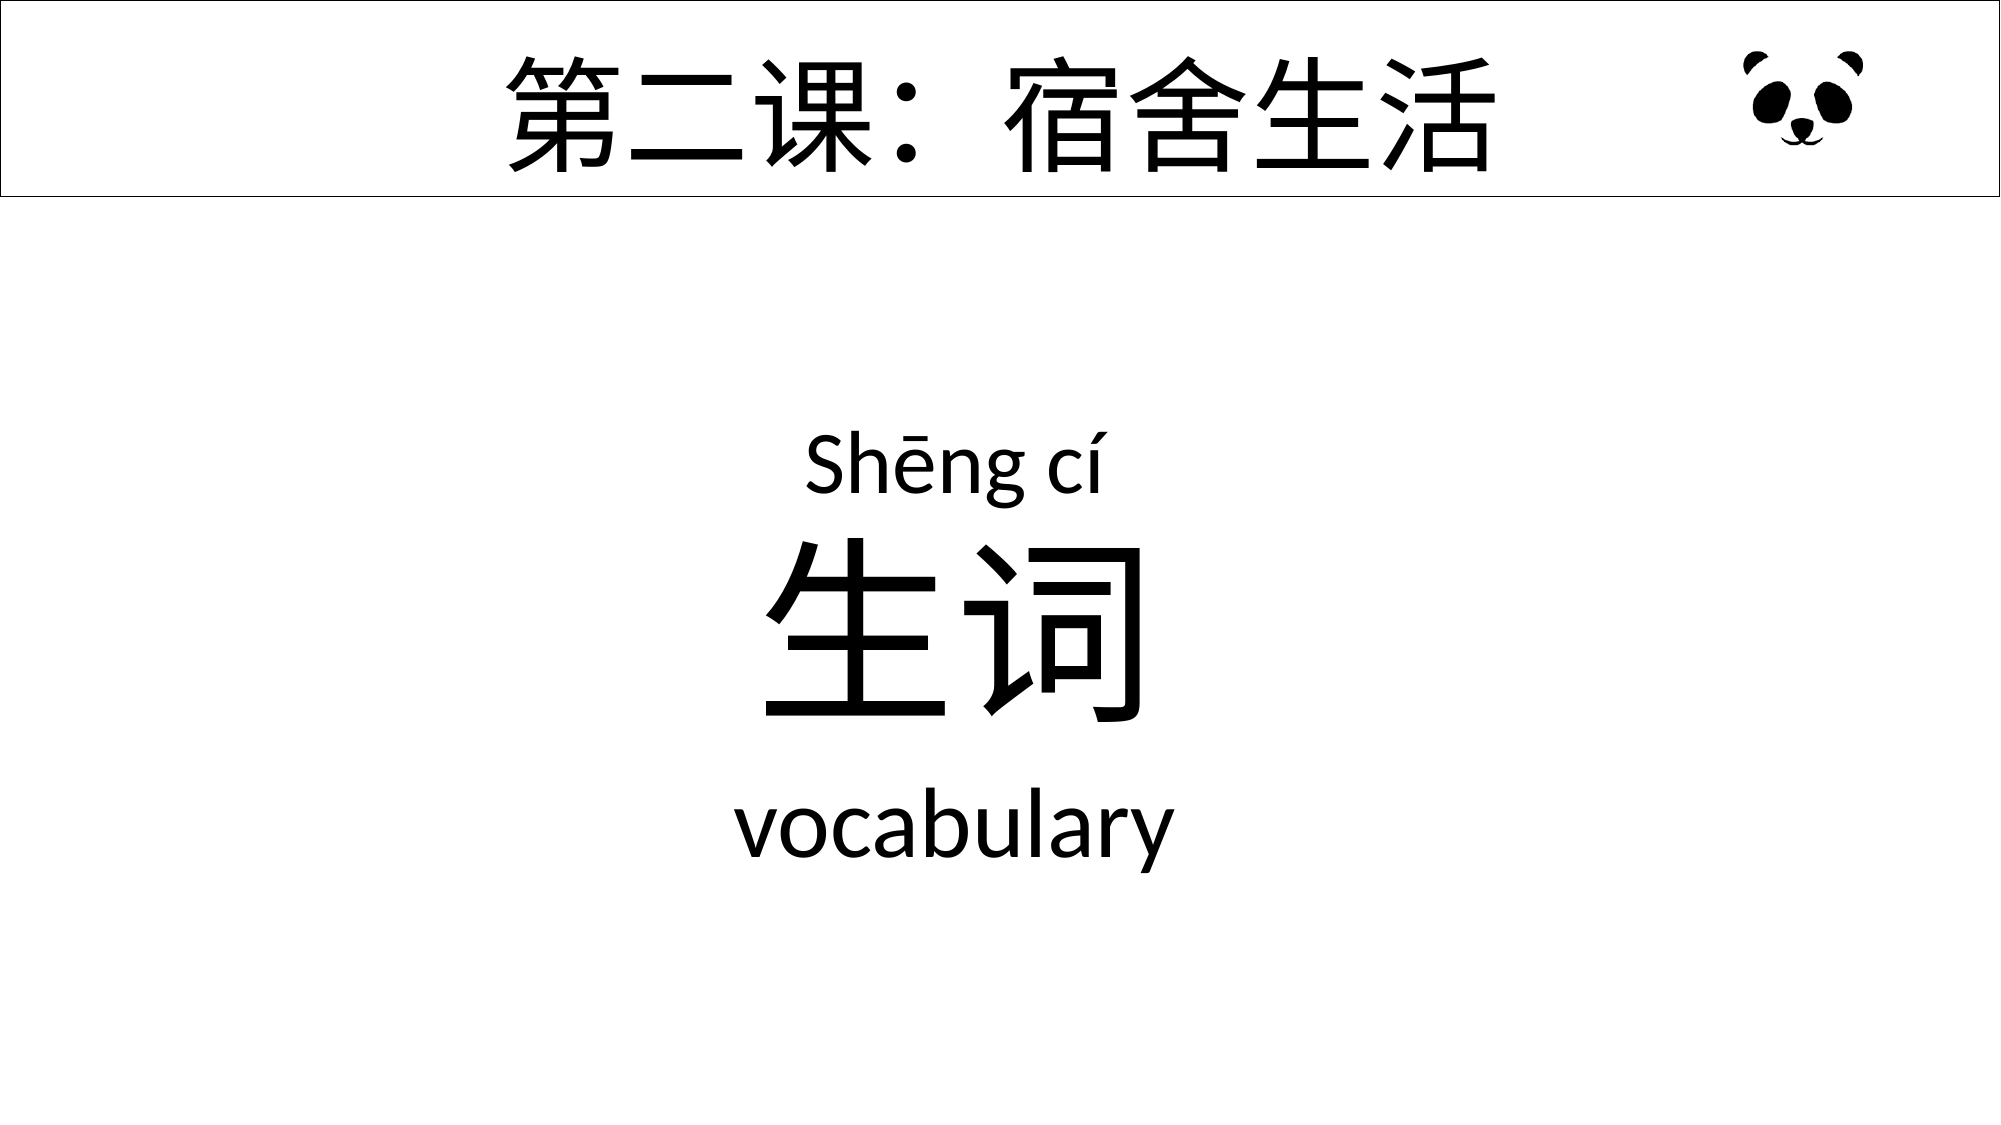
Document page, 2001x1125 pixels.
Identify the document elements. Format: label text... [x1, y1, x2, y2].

title 第二课：宿舍生活 [0, 0, 2000, 197]
picture [1722, 22, 1882, 182]
subtitle Shēng cí 生词 vocabulary [204, 409, 1705, 901]
